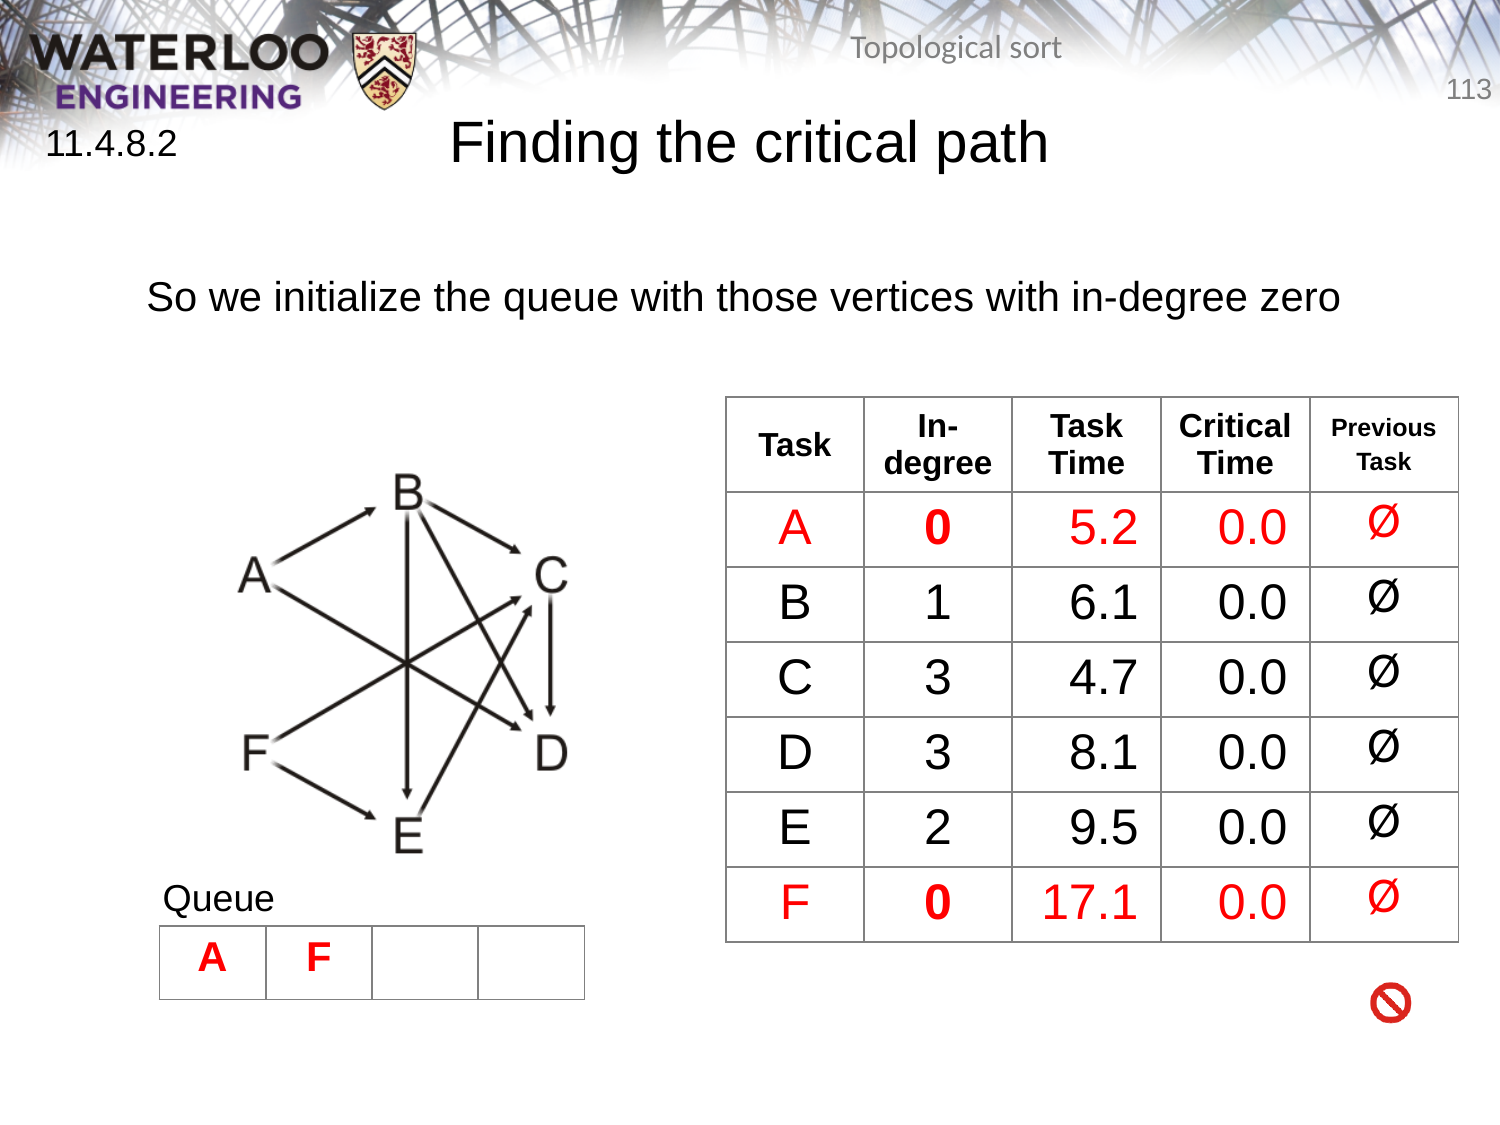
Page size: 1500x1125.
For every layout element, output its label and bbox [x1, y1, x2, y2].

table_cell [1311, 793, 1458, 866]
table_cell [865, 793, 1011, 866]
title [74, 44, 1426, 233]
table_header [865, 398, 1011, 491]
table_cell [727, 868, 863, 941]
table_cell [1311, 868, 1458, 941]
table_cell [1013, 643, 1160, 716]
table_cell [1311, 493, 1458, 566]
table_header [1013, 398, 1160, 491]
table_cell [1013, 793, 1160, 866]
table_cell [865, 868, 1011, 941]
text_box [147, 866, 290, 927]
table_cell [1311, 718, 1458, 791]
table_cell [727, 718, 863, 791]
table_header [267, 927, 371, 999]
table_header [1311, 398, 1458, 491]
table_cell [865, 643, 1011, 716]
table_header [1162, 398, 1309, 491]
table_cell [1162, 793, 1309, 866]
table_header [479, 927, 584, 999]
table_cell [1311, 568, 1458, 641]
table_cell [1013, 493, 1160, 566]
table_cell [1013, 718, 1160, 791]
table_cell [727, 493, 863, 566]
table_cell [1162, 493, 1309, 566]
table_cell [727, 793, 863, 866]
table_header [160, 927, 265, 999]
table_cell [865, 718, 1011, 791]
table_cell [727, 643, 863, 716]
table_cell [1311, 643, 1458, 716]
table_cell [1013, 868, 1160, 941]
table_cell [1162, 868, 1309, 941]
table_cell [865, 568, 1011, 641]
picture [0, 0, 1500, 1125]
table_cell [865, 493, 1011, 566]
table_header [727, 398, 863, 491]
list [74, 262, 1426, 1006]
table_cell [1162, 568, 1309, 641]
table_cell [1013, 568, 1160, 641]
table_cell [1162, 718, 1309, 791]
table_header [373, 927, 477, 999]
table_cell [727, 568, 863, 641]
text_box [30, 111, 193, 172]
table_cell [1162, 643, 1309, 716]
